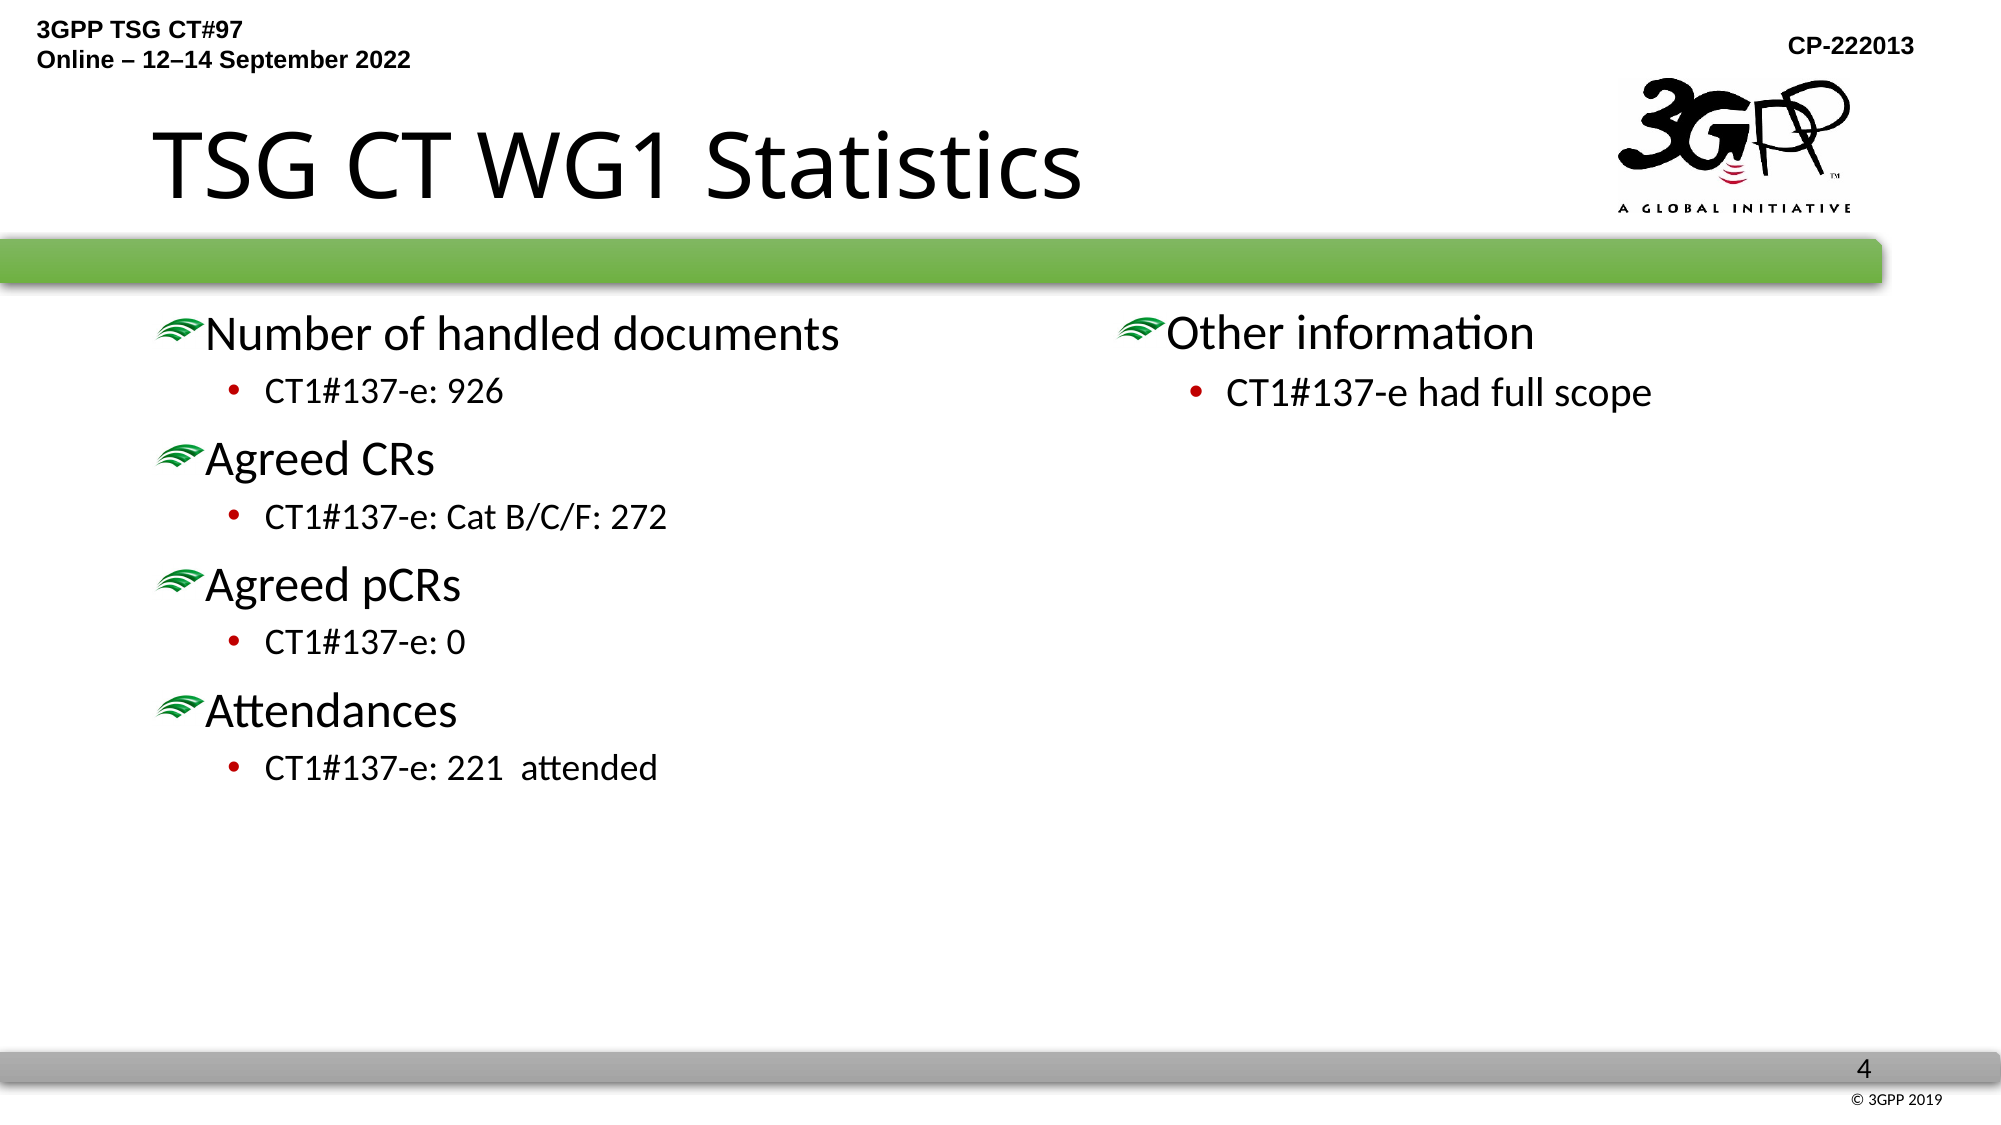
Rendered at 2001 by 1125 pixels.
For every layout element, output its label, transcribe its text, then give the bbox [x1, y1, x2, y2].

picture [152, 690, 206, 726]
picture [152, 564, 206, 600]
text_box Other information CT1#137-e had full scope [1098, 298, 1962, 1013]
picture [1113, 312, 1167, 348]
list Number of handled documents CT1#137-e: 926 Agreed CRs CT1#137-e: Cat B/C/F: 272 Agreed pCRs CT1#137-e: 0 Attendances CT1#137-e: 221 attended [137, 299, 1023, 1014]
title TSG CT WG1 Statistics [137, 59, 1863, 278]
picture [152, 439, 206, 475]
picture [152, 313, 206, 349]
